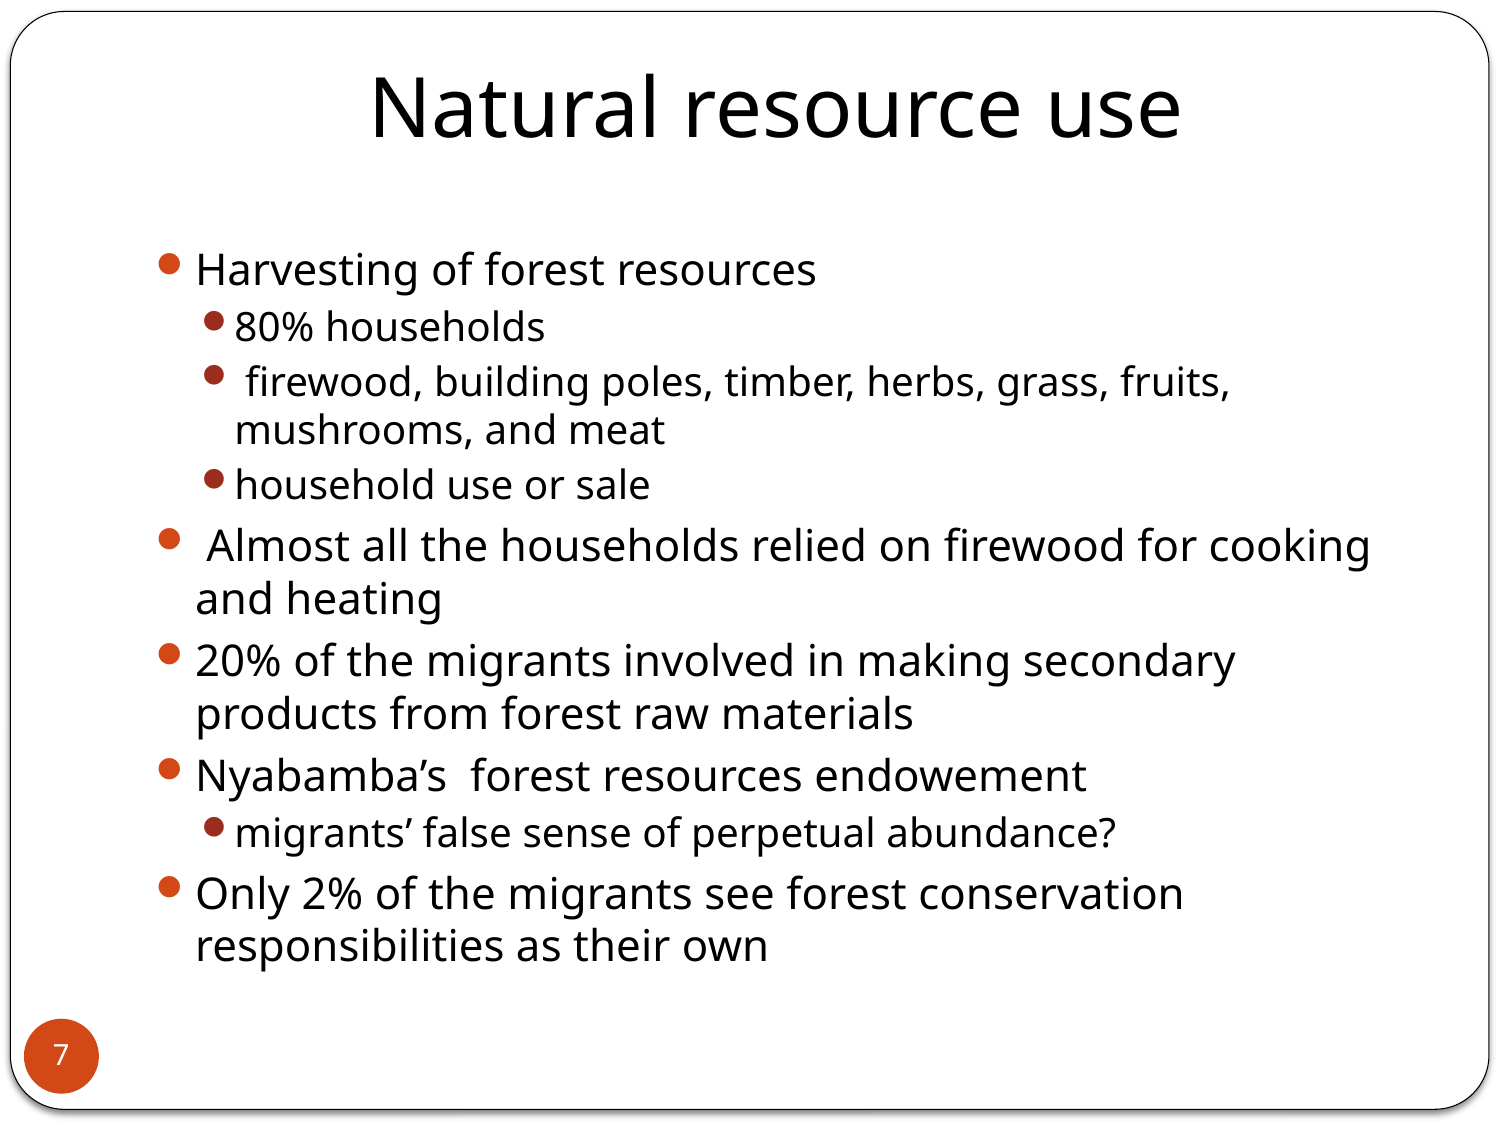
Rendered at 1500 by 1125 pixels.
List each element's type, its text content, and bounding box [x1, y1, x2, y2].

slide_number 7 [23, 1018, 99, 1094]
title Natural resource use [150, 45, 1425, 233]
list Harvesting of forest resources 80% households firewood, building poles, timber, herbs, grass, fruits, mushrooms, and meat household use or sale Almost all the households relied on firewood for cooking and heating 20% of the migrants involved in making secondary products from forest raw materials Nyabamba’s forest resources endowement migrants’ false sense of perpetual abundance? Only 2% of the migrants see forest conservation responsibilities as their own [140, 234, 1416, 985]
